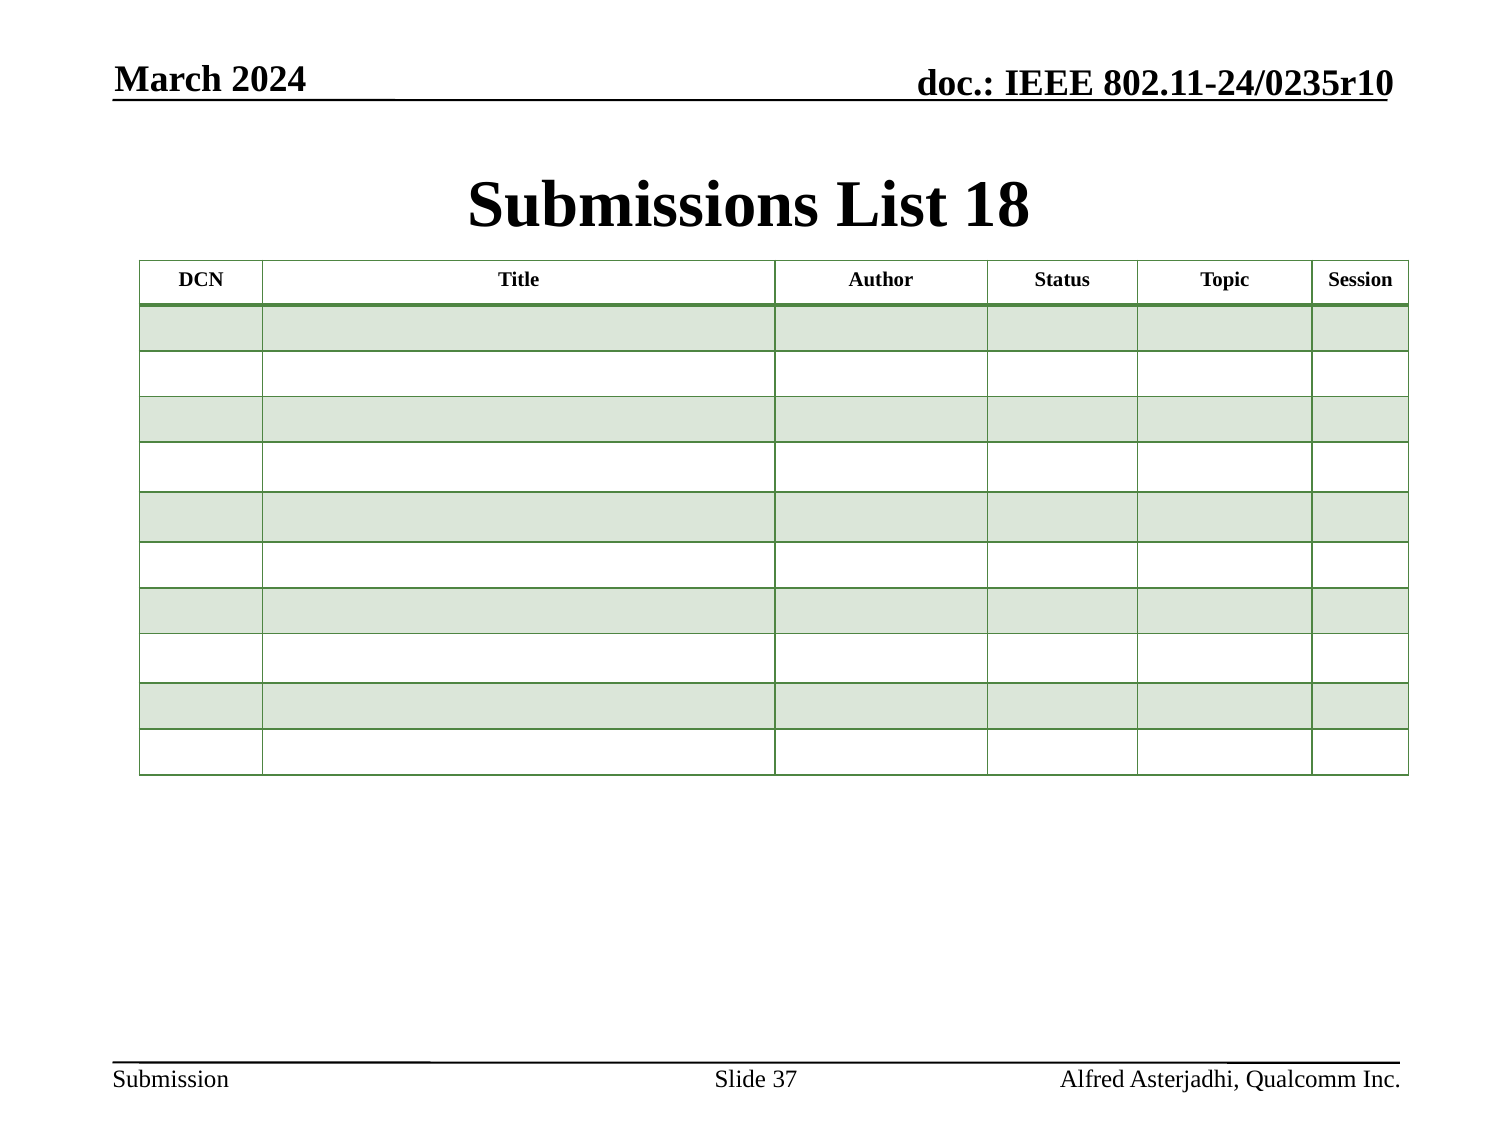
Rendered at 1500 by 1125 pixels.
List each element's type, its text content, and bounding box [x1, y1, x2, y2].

table_cell [1313, 589, 1408, 633]
table_cell [140, 307, 262, 350]
table_cell [988, 307, 1137, 350]
table_cell [1138, 352, 1311, 396]
table_header Status [988, 261, 1137, 303]
table_cell [776, 493, 987, 541]
table_cell [140, 634, 262, 682]
table_cell [1313, 352, 1408, 396]
table_cell [988, 397, 1137, 441]
table_cell [140, 730, 262, 774]
table_cell [263, 543, 774, 587]
table_cell [263, 397, 774, 441]
table_cell [263, 443, 774, 491]
table_cell [1313, 684, 1408, 728]
table_cell [1313, 307, 1408, 350]
table_cell [776, 730, 987, 774]
table_cell [140, 493, 262, 541]
table_cell [263, 589, 774, 633]
table_cell [988, 443, 1137, 491]
table_cell [1138, 634, 1311, 682]
table_cell [263, 307, 774, 350]
table_cell [988, 352, 1137, 396]
table_header DCN [140, 261, 262, 303]
table_cell [1313, 730, 1408, 774]
table_cell [776, 543, 987, 587]
table_cell [776, 684, 987, 728]
table_cell [1313, 397, 1408, 441]
table_header Title [263, 261, 774, 303]
table_cell [263, 684, 774, 728]
table_cell [140, 684, 262, 728]
table_cell [140, 352, 262, 396]
table_cell [1138, 397, 1311, 441]
table_cell [776, 352, 987, 396]
table_cell [140, 443, 262, 491]
table_cell [1138, 443, 1311, 491]
table_cell [1138, 543, 1311, 587]
table_cell [776, 307, 987, 350]
footer Alfred Asterjadhi, Qualcomm Inc. [878, 1061, 1402, 1093]
table_cell [263, 634, 774, 682]
table_cell [988, 684, 1137, 728]
table_cell [776, 634, 987, 682]
table_cell [263, 493, 774, 541]
table_cell [1313, 634, 1408, 682]
table_header Session [1313, 261, 1408, 303]
table_header Author [776, 261, 987, 303]
table_cell [1138, 730, 1311, 774]
table_cell [988, 730, 1137, 774]
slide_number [114, 54, 423, 100]
table_cell [1313, 443, 1408, 491]
table_header Topic [1138, 261, 1311, 303]
table_cell [988, 543, 1137, 587]
slide_number Slide 37 [712, 1061, 800, 1123]
table_cell [1138, 493, 1311, 541]
table_cell [263, 352, 774, 396]
table_cell [140, 543, 262, 587]
table_cell [1138, 684, 1311, 728]
table_cell [988, 493, 1137, 541]
table_cell [1313, 493, 1408, 541]
table_cell [776, 589, 987, 633]
table_cell [776, 443, 987, 491]
table_cell [140, 589, 262, 633]
table_cell [1138, 589, 1311, 633]
table_cell [140, 397, 262, 441]
table_cell [1313, 543, 1408, 587]
table_cell [988, 634, 1137, 682]
title Submissions List 18 [112, 112, 1388, 288]
table_cell [263, 730, 774, 774]
table_cell [988, 589, 1137, 633]
table_cell [1138, 307, 1311, 350]
table_cell [776, 397, 987, 441]
